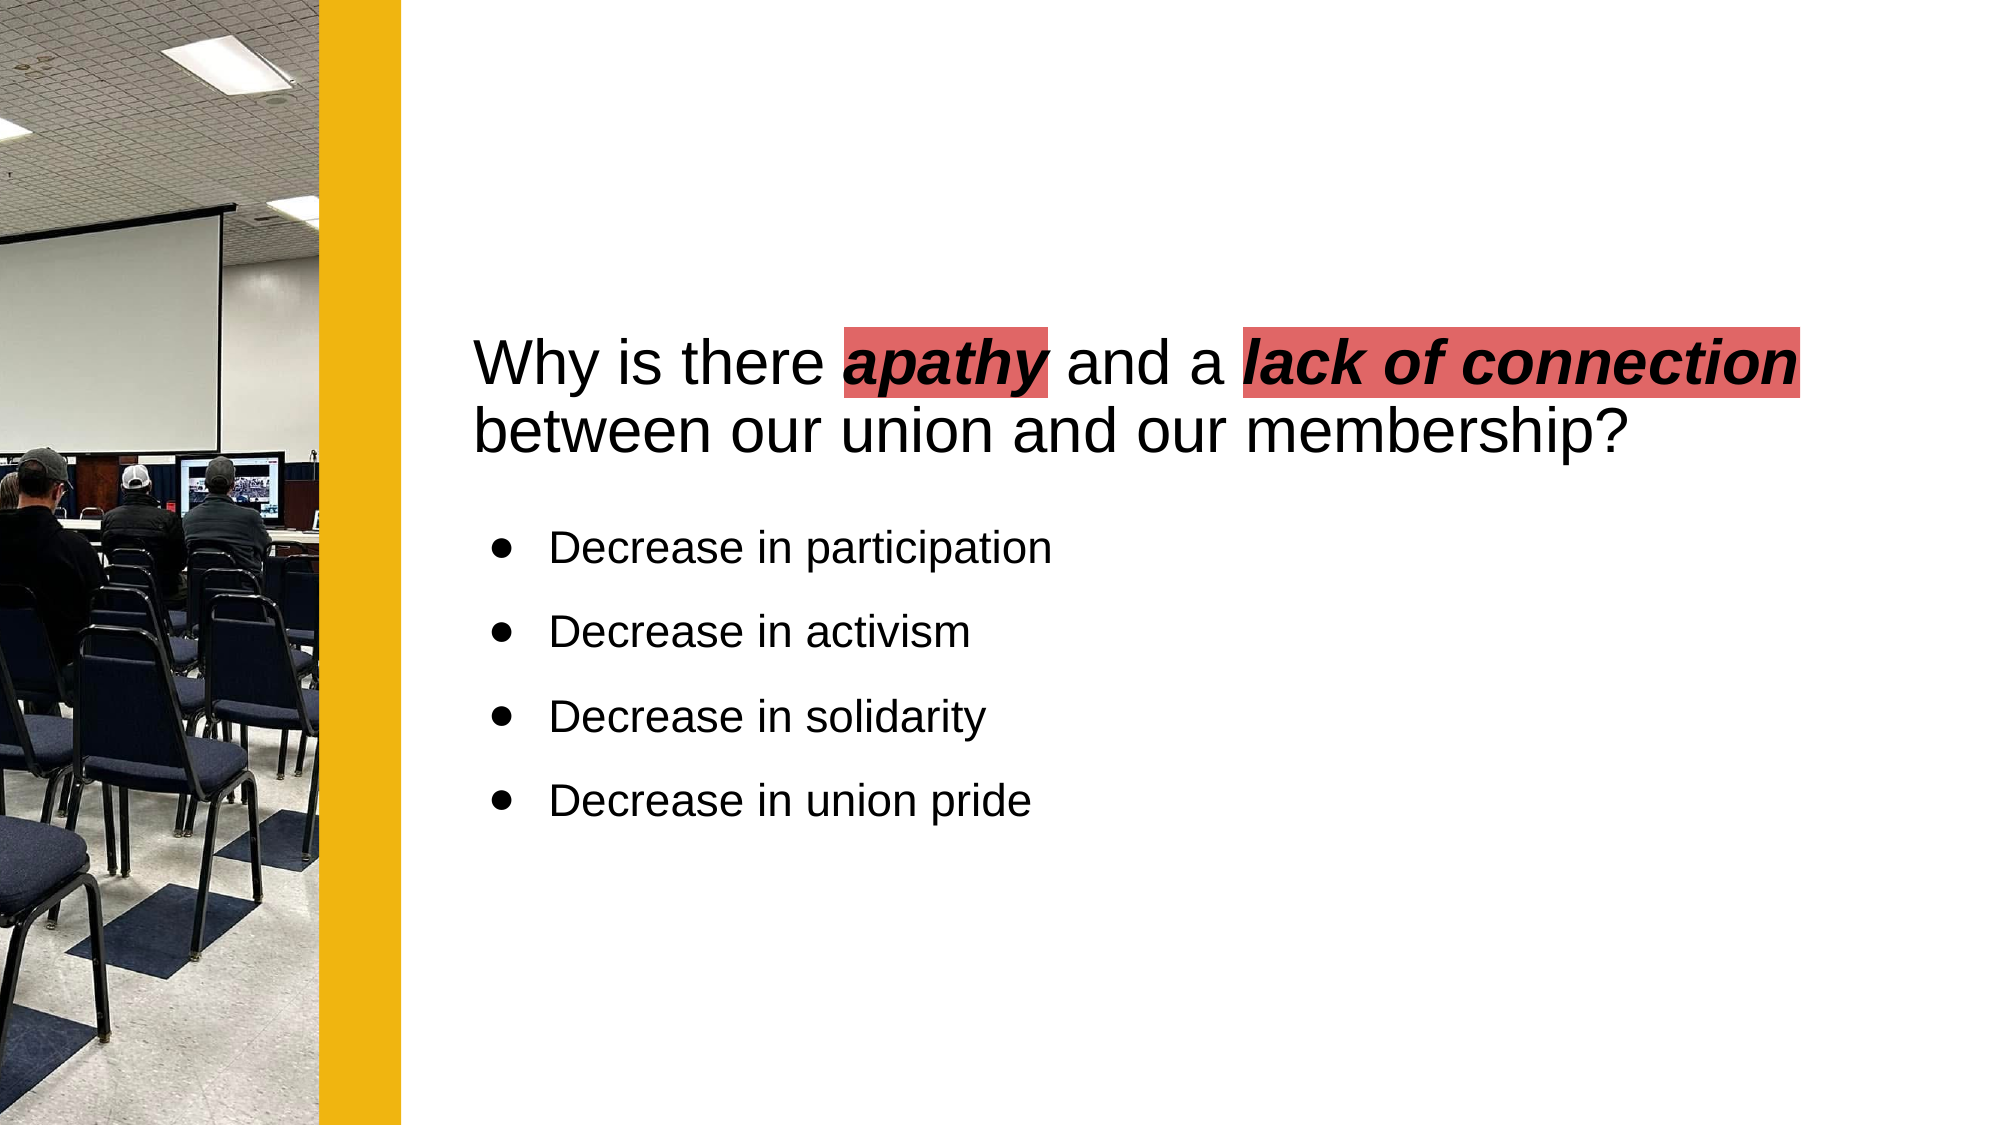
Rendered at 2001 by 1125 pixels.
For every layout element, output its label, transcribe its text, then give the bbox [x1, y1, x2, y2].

list Decrease in participation Decrease in activism Decrease in solidarity Decrease in union pride [458, 502, 1901, 785]
picture [0, 0, 320, 1125]
title Why is there apathy and a lack of connection between our union and our membership? [458, 389, 1901, 474]
